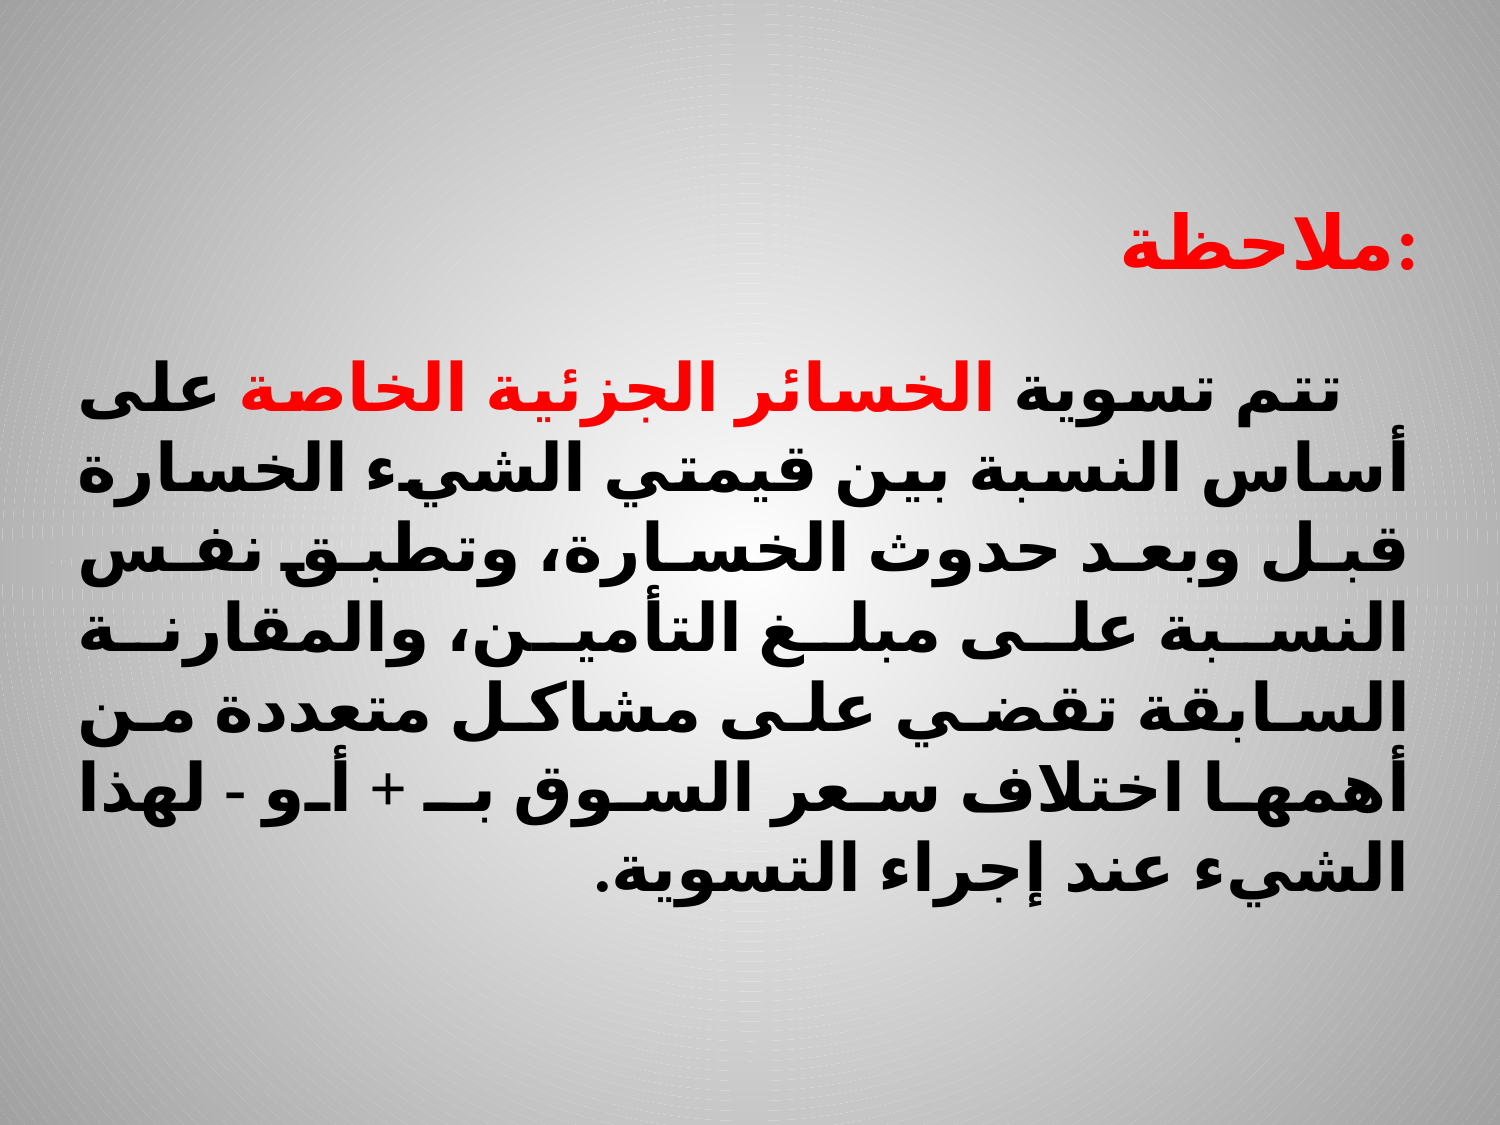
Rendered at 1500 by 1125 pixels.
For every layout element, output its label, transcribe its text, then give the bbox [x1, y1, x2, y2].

text_box ملاحظة: [1104, 187, 1454, 293]
list تتم تسوية الخسائر الجزئية الخاصة على أساس النسبة بين قيمتي الشيء الخسارة قبل وبعد حدوث الخسارة، وتطبق نفس النسبة على مبلغ التأمين، والمقارنة السابقة تقضي على مشاكل متعددة من أهمها اختلاف سعر السوق بـ + أو - لهذا الشيء عند إجراء التسوية. [62, 337, 1425, 763]
